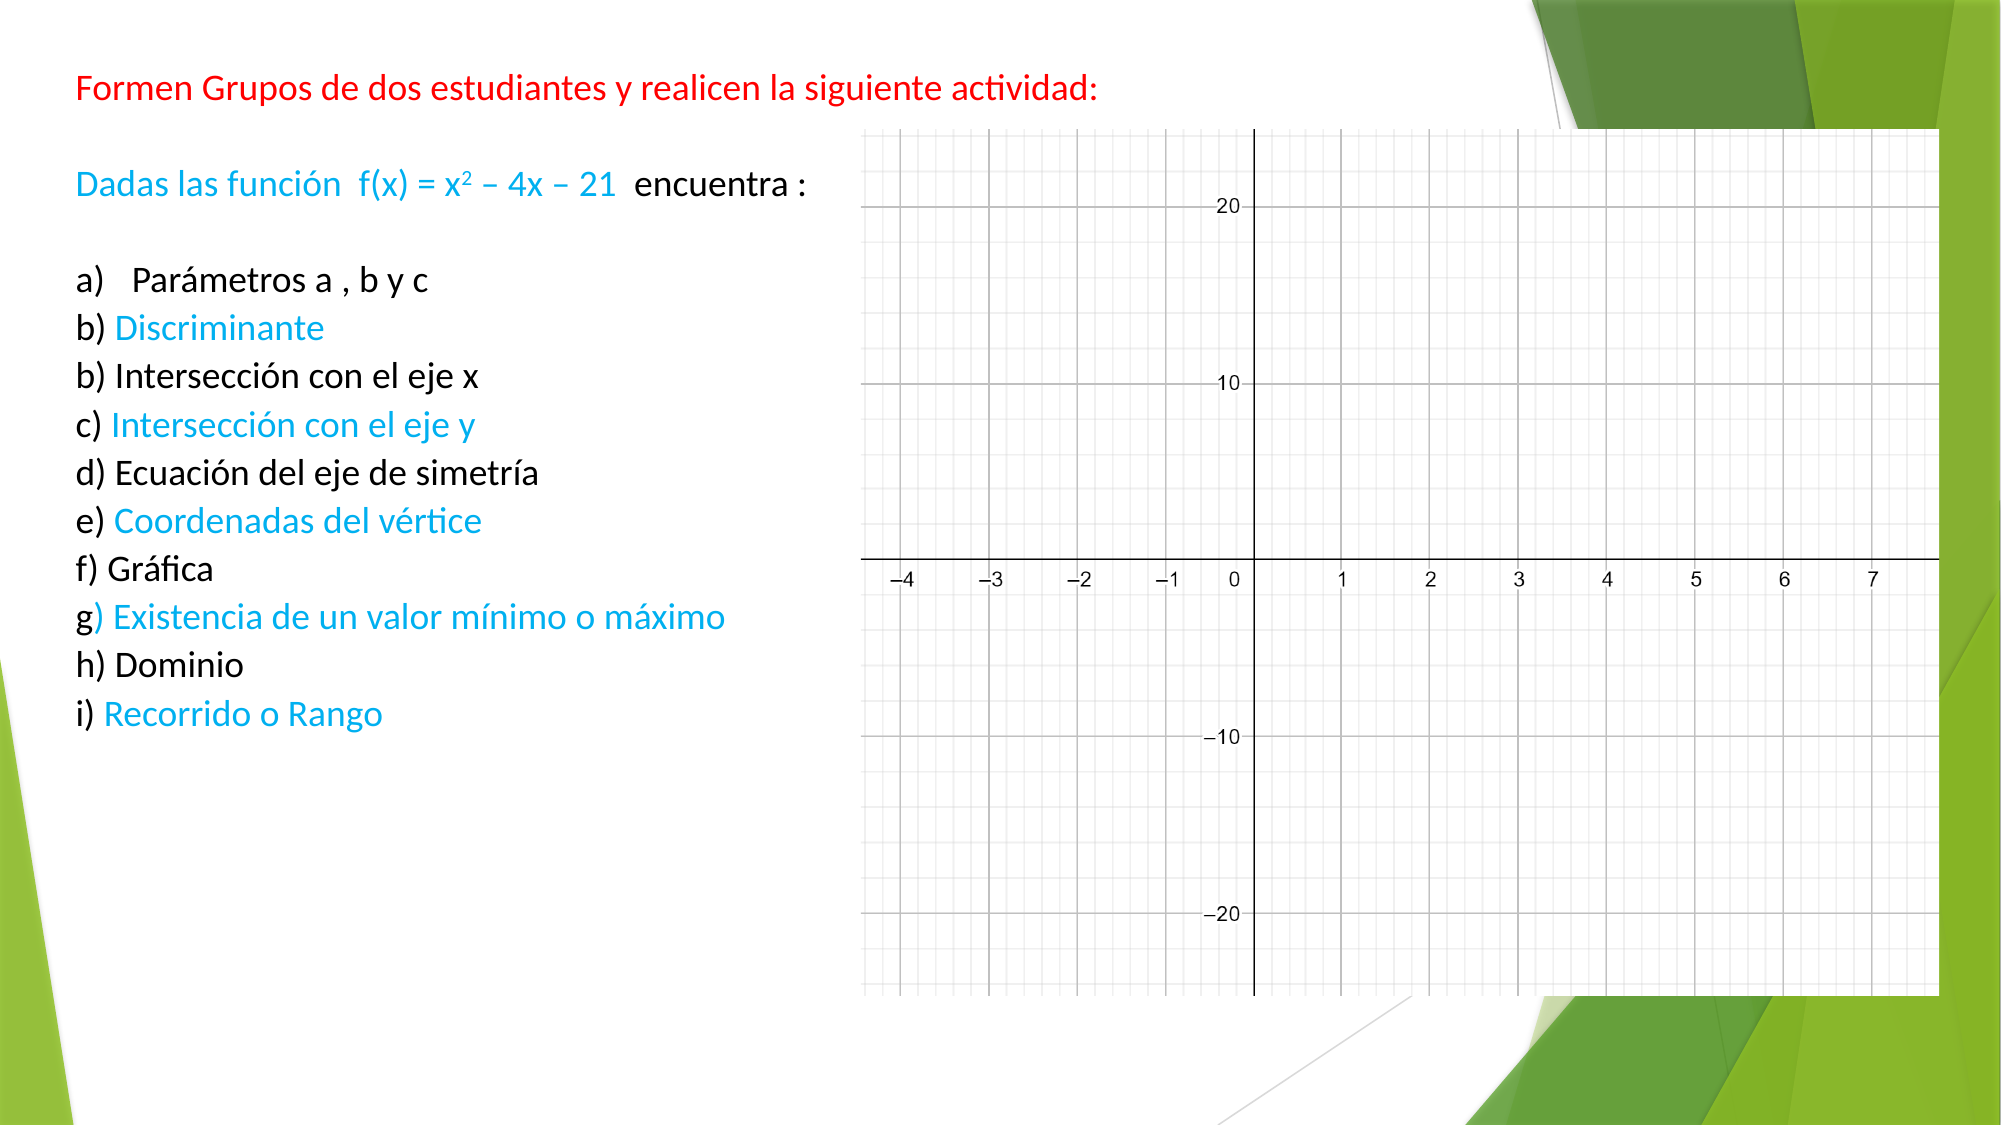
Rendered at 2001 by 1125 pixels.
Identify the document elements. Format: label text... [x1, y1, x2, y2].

text_box Formen Grupos de dos estudiantes y realicen la siguiente actividad: Dadas las función f(x) = x2 – 4x – 21 encuentra : Parámetros a , b y c b) Discriminante b) Intersección con el eje x c) Intersección con el eje y d) Ecuación del eje de simetría e) Coordenadas del vértice f) Gráfica g) Existencia de un valor mínimo o máximo h) Dominio i) Recorrido o Rango [60, 52, 1668, 789]
picture [860, 129, 1940, 996]
